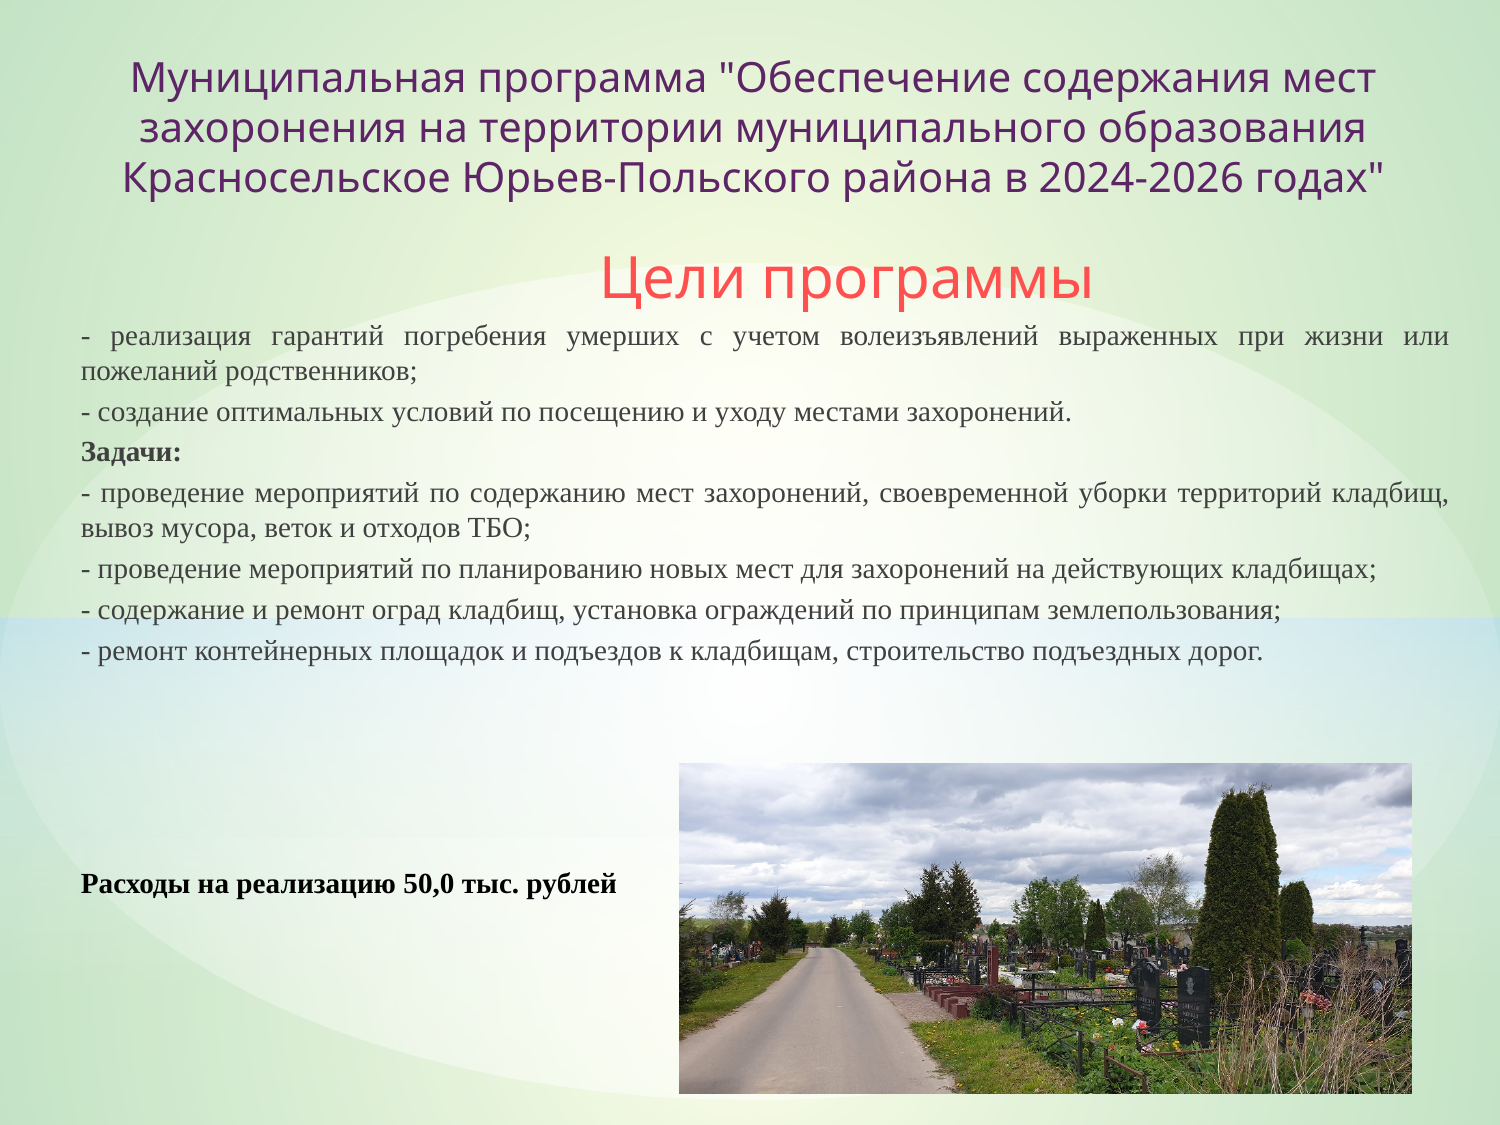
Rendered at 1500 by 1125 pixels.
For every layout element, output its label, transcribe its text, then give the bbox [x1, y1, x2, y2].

text_box Муниципальная программа "Обеспечение содержания мест захоронения на территории муниципального образования Красносельское Юрьев-Польского района в 2024-2026 годах" [35, 30, 1471, 220]
text_box Цели программы - реализация гарантий погребения умерших с учетом волеизъявлений выраженных при жизни или пожеланий родственников; - создание оптимальных условий по посещению и уходу местами захоронений. Задачи: - проведение мероприятий по содержанию мест захоронений, своевременной уборки территорий кладбищ, вывоз мусора, веток и отходов ТБО; - проведение мероприятий по планированию новых мест для захоронений на действующих кладбищах; - содержание и ремонт оград кладбищ, установка ограждений по принципам землепользования; - ремонт контейнерных площадок и подъездов к кладбищам, строительство подъездных дорог. Расходы на реализацию 50,0 тыс. рублей [64, 232, 1466, 729]
picture [678, 762, 1412, 1095]
